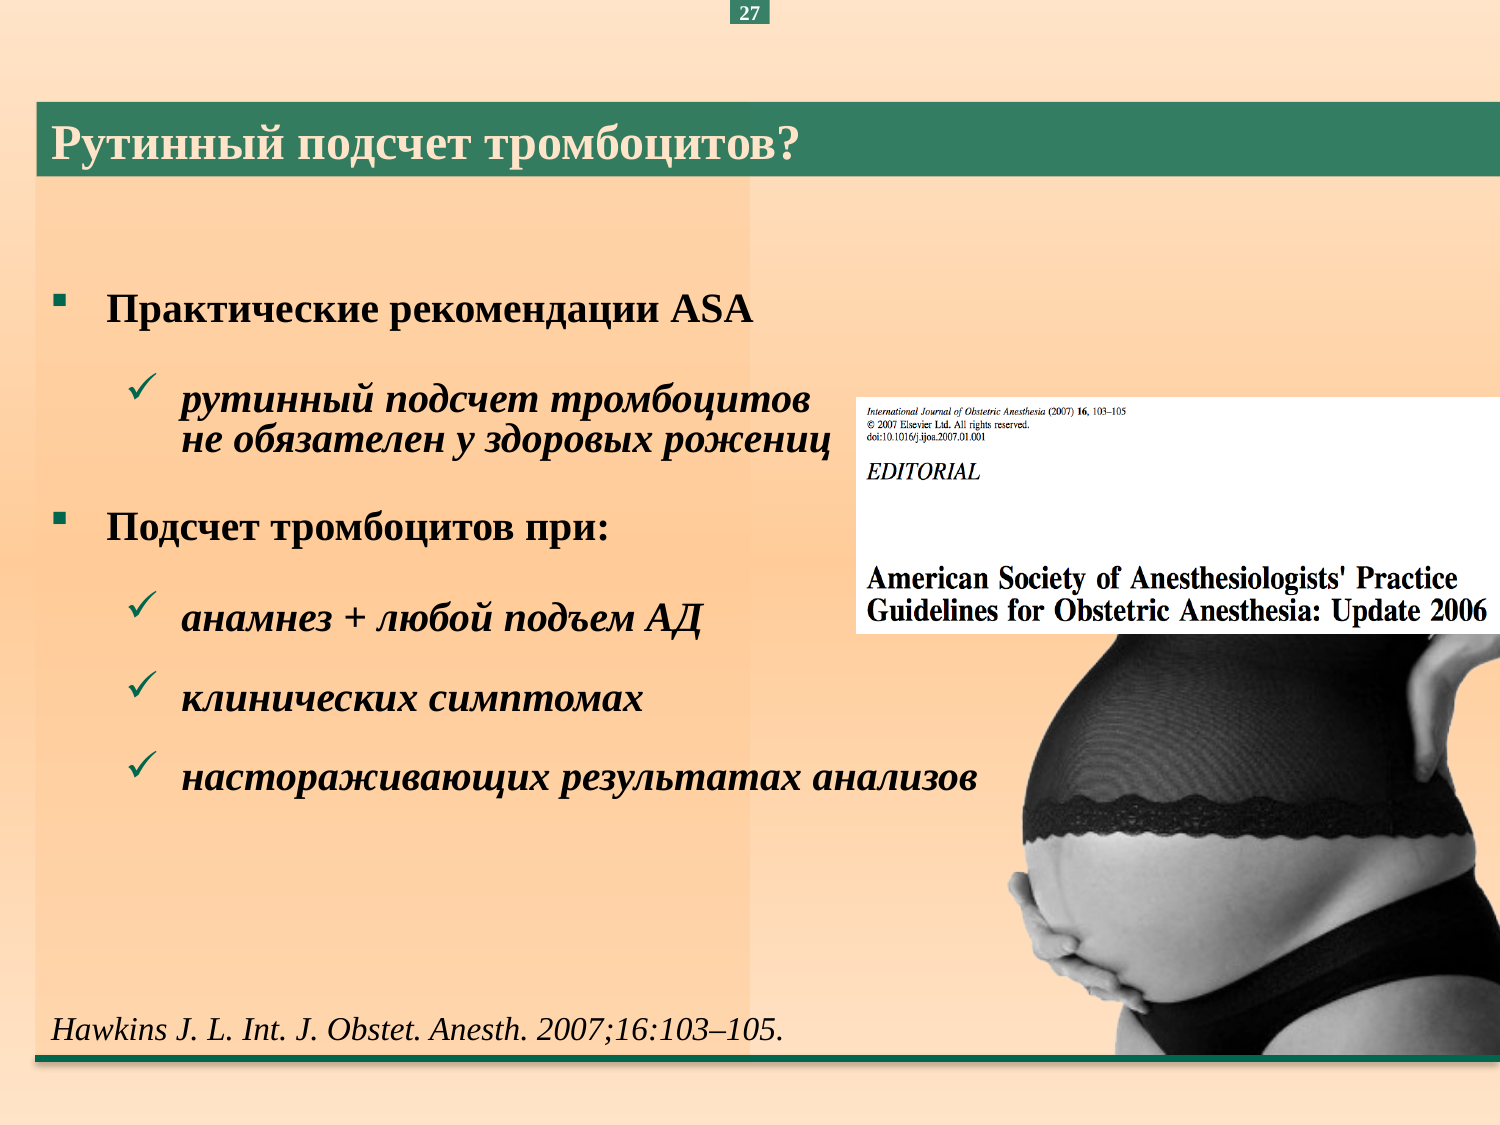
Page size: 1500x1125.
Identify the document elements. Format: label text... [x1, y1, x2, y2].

text_box Hawkins J. L. Int. J. Obstet. Anesth. 2007;16:103–105. [36, 999, 975, 1055]
text_box Подсчет тромбоцитов при: анамнез + любой подъем АД клинических симптомах настораживающих результатах анализов [35, 491, 975, 807]
picture [855, 396, 1500, 1055]
text_box Практические рекомендации ASA рутинный подсчет тромбоцитов не обязателен у здоровых рожениц [35, 272, 1187, 468]
text_box Рутинный подсчет тромбоцитов? [36, 101, 1500, 177]
